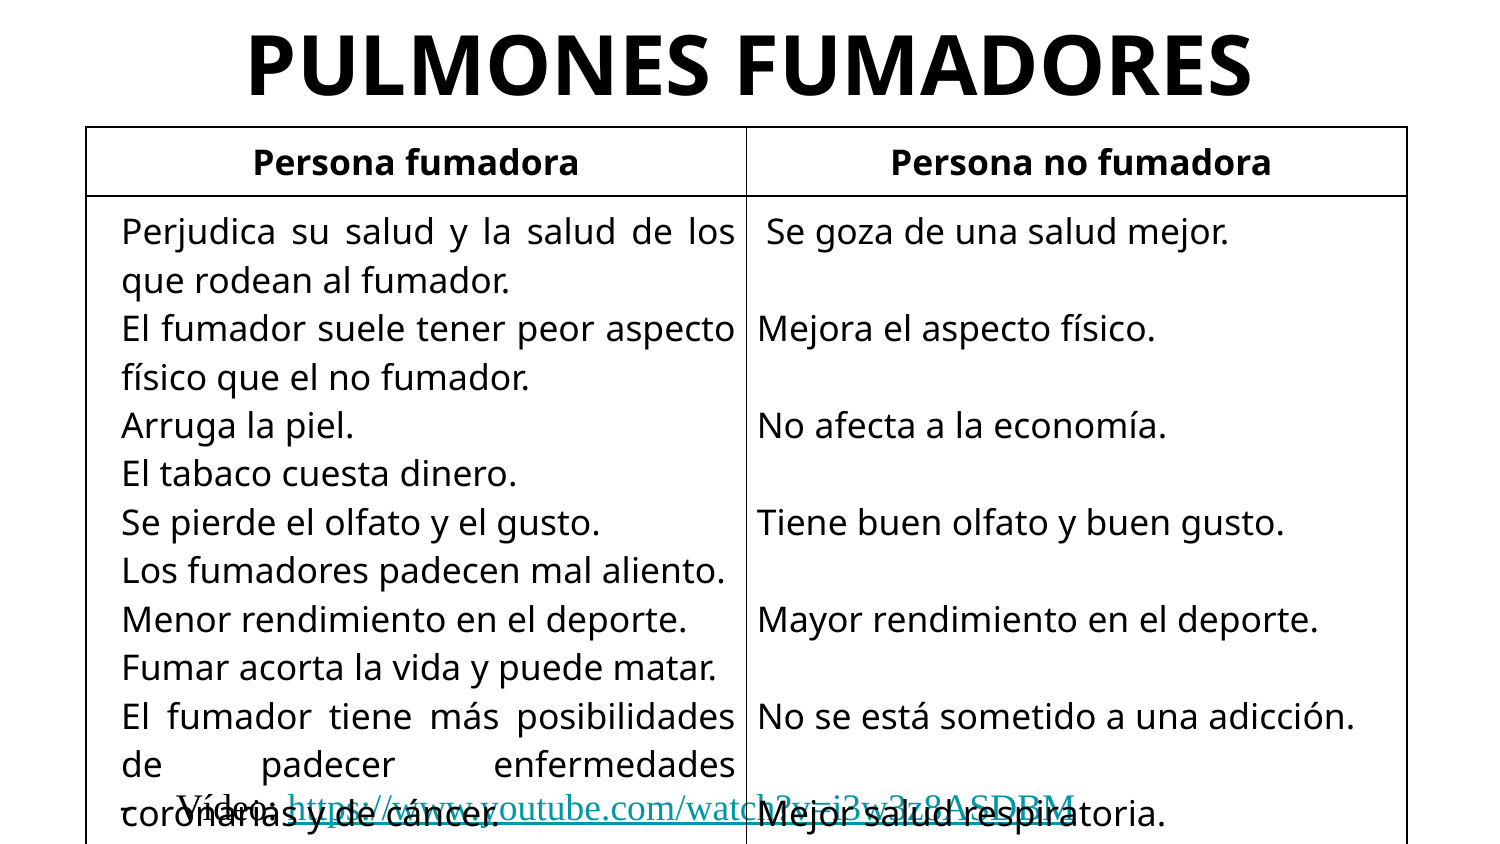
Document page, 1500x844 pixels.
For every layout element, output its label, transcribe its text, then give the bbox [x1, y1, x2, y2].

table_header Persona fumadora [87, 128, 746, 195]
text_box [304, 409, 797, 844]
table_header Persona no fumadora [747, 128, 1406, 195]
title PULMONES FUMADORES [50, 0, 1448, 127]
table_cell Perjudica su salud y la salud de los que rodean al fumador. El fumador suele tener peor aspecto físico que el no fumador. Arruga la piel. El tabaco cuesta dinero. Se pierde el olfato y el gusto. Los fumadores padecen mal aliento. Menor rendimiento en el deporte. Fumar acorta la vida y puede matar. El fumador tiene más posibilidades de padecer enfermedades coronarias y de cáncer. [87, 197, 746, 844]
table_cell Se goza de una salud mejor. Mejora el aspecto físico. No afecta a la economía. Tiene buen olfato y buen gusto. Mayor rendimiento en el deporte. No se está sometido a una adicción. Mejor salud respiratoria. [747, 197, 1406, 844]
